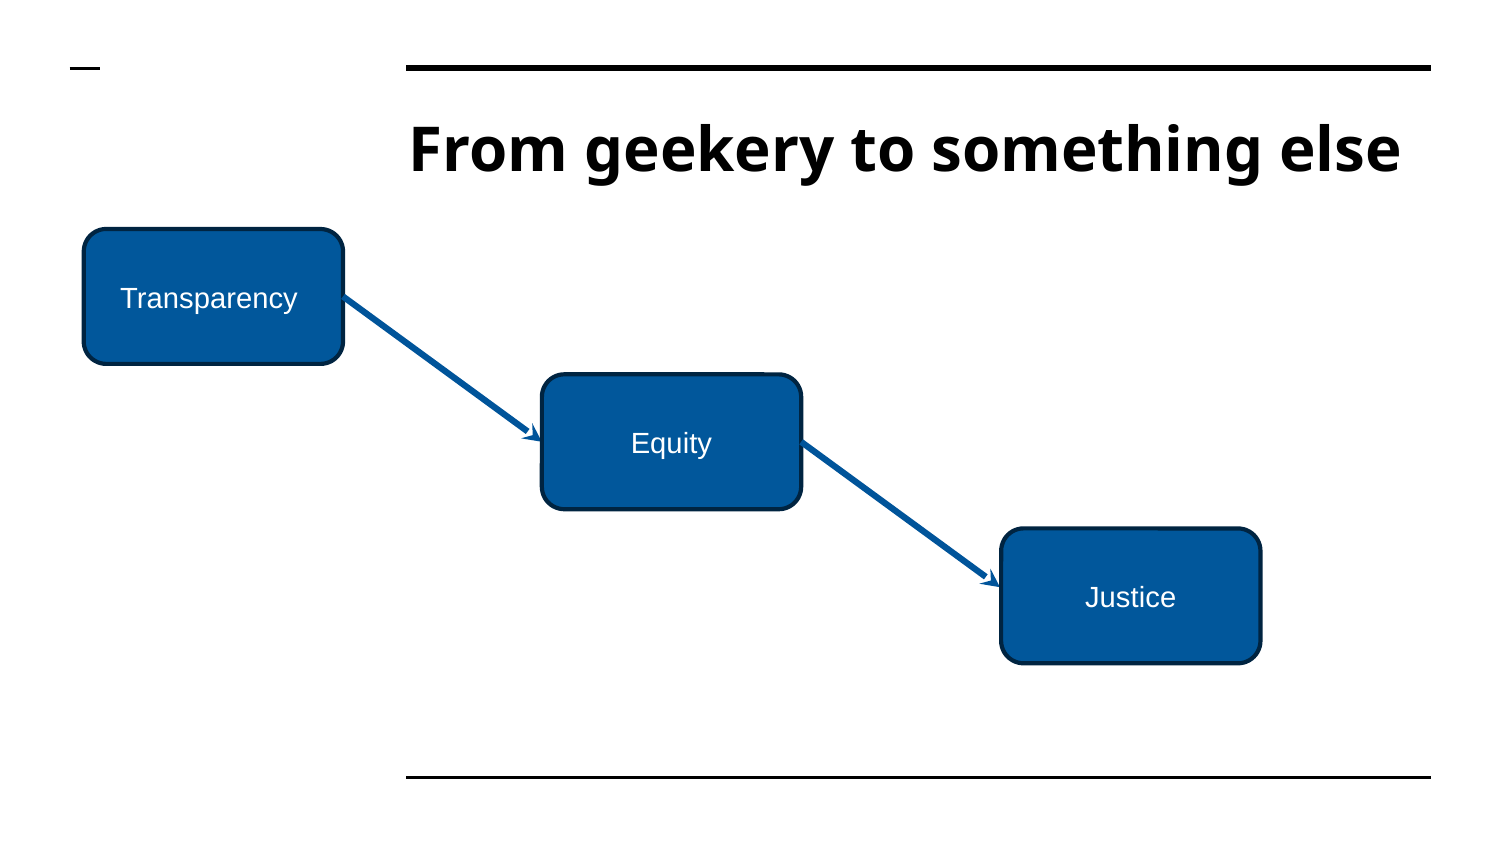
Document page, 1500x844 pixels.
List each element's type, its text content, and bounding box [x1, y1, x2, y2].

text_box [342, 296, 543, 443]
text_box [800, 441, 1001, 588]
text_box Equity [541, 374, 802, 510]
text_box Justice [1001, 528, 1261, 664]
text_box Transparency [83, 228, 344, 364]
title From geekery to something else [393, 94, 1431, 199]
